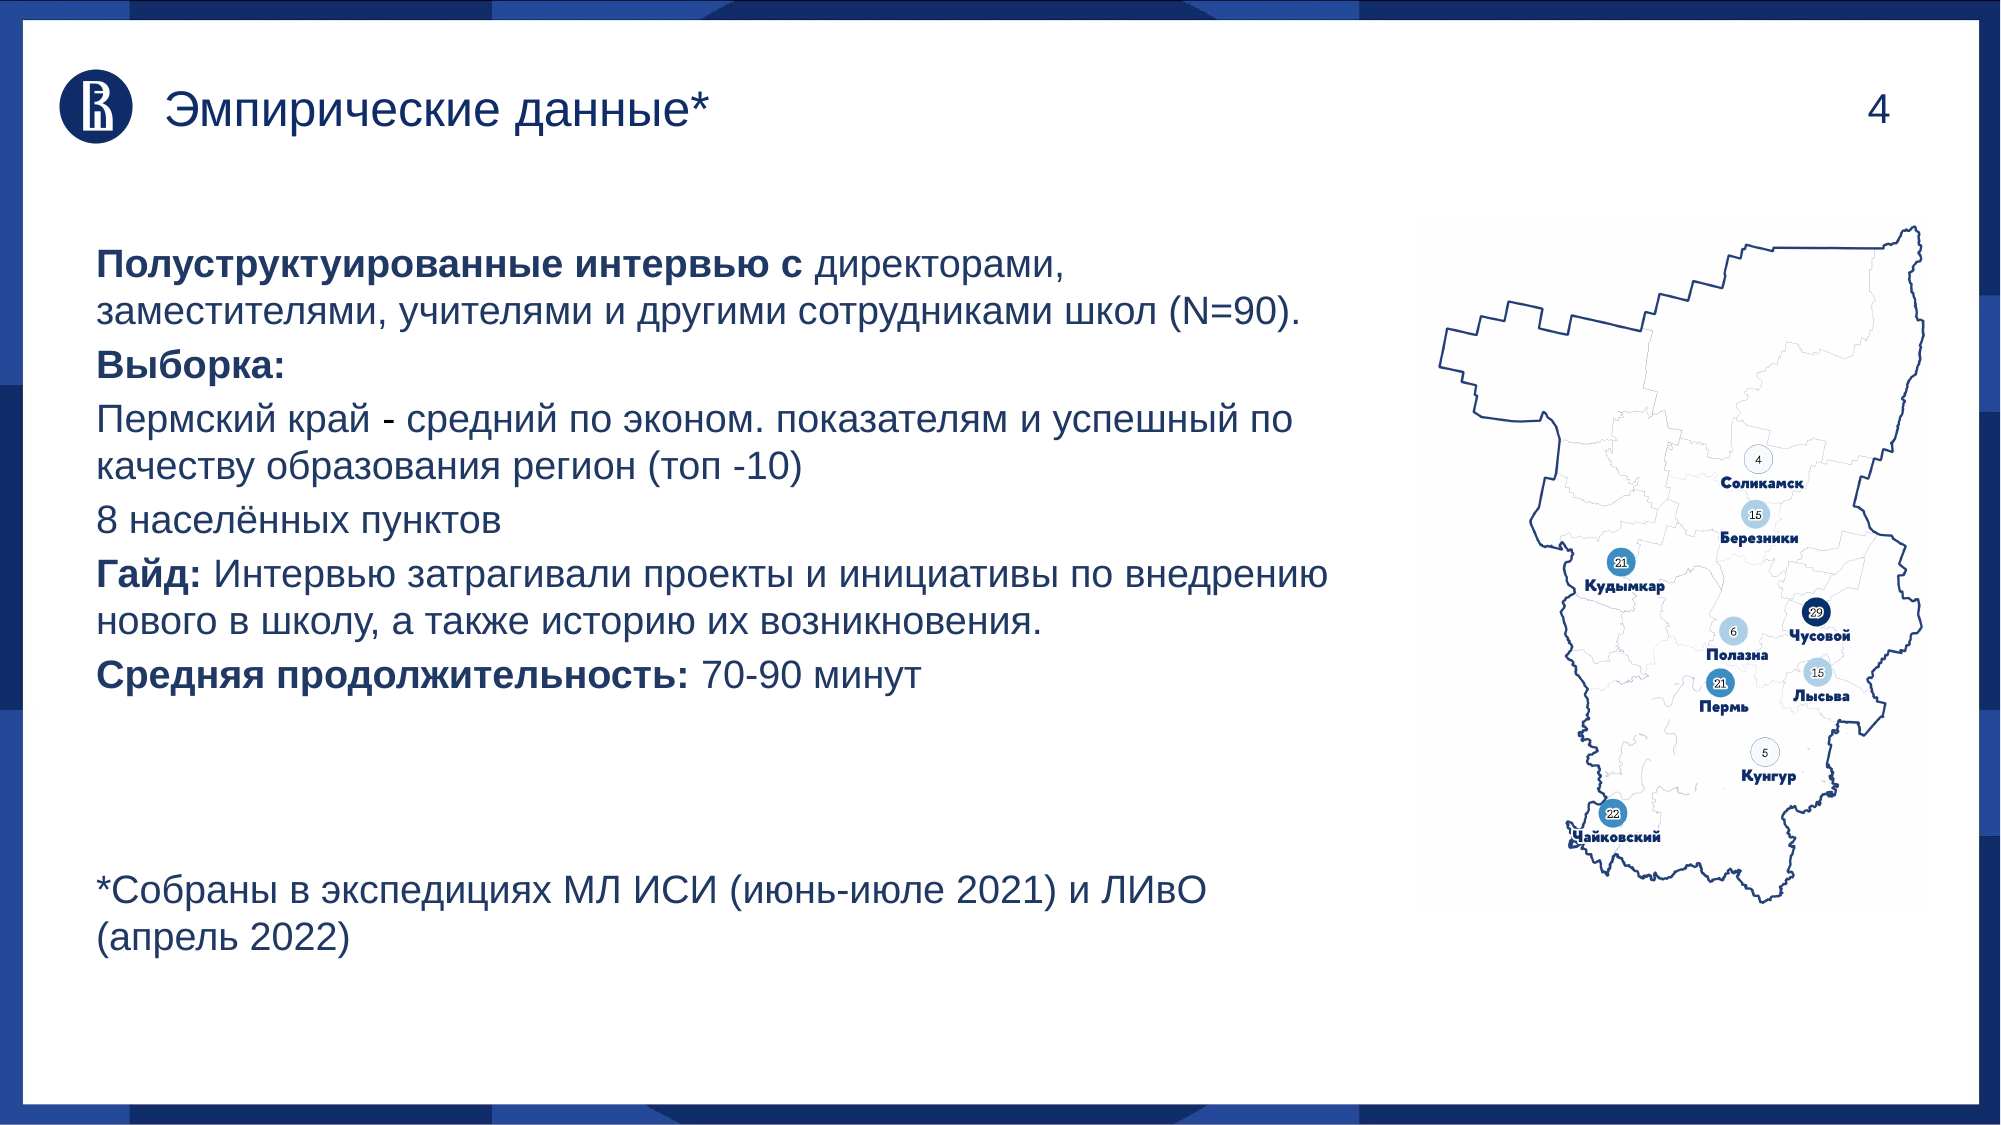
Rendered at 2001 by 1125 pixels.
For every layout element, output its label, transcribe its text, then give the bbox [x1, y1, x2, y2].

picture [0, 0, 2001, 1125]
list Полуструктуированные интервью с директорами, заместителями, учителями и другими сотрудниками школ (N=90). Выборка: Пермский край - средний по эконом. показателям и успешный по качеству образования регион (топ -10) 8 населённых пунктов Гайд: Интервью затрагивали проекты и инициативы по внедрению нового в школу, а также историю их возникновения. Средняя продолжительность: 70-90 минут *Собраны в экспедициях МЛ ИСИ (июнь-июле 2021) и ЛИвО (апрель 2022) [96, 237, 1353, 1005]
title Эмпирические данные* [163, 42, 1655, 171]
